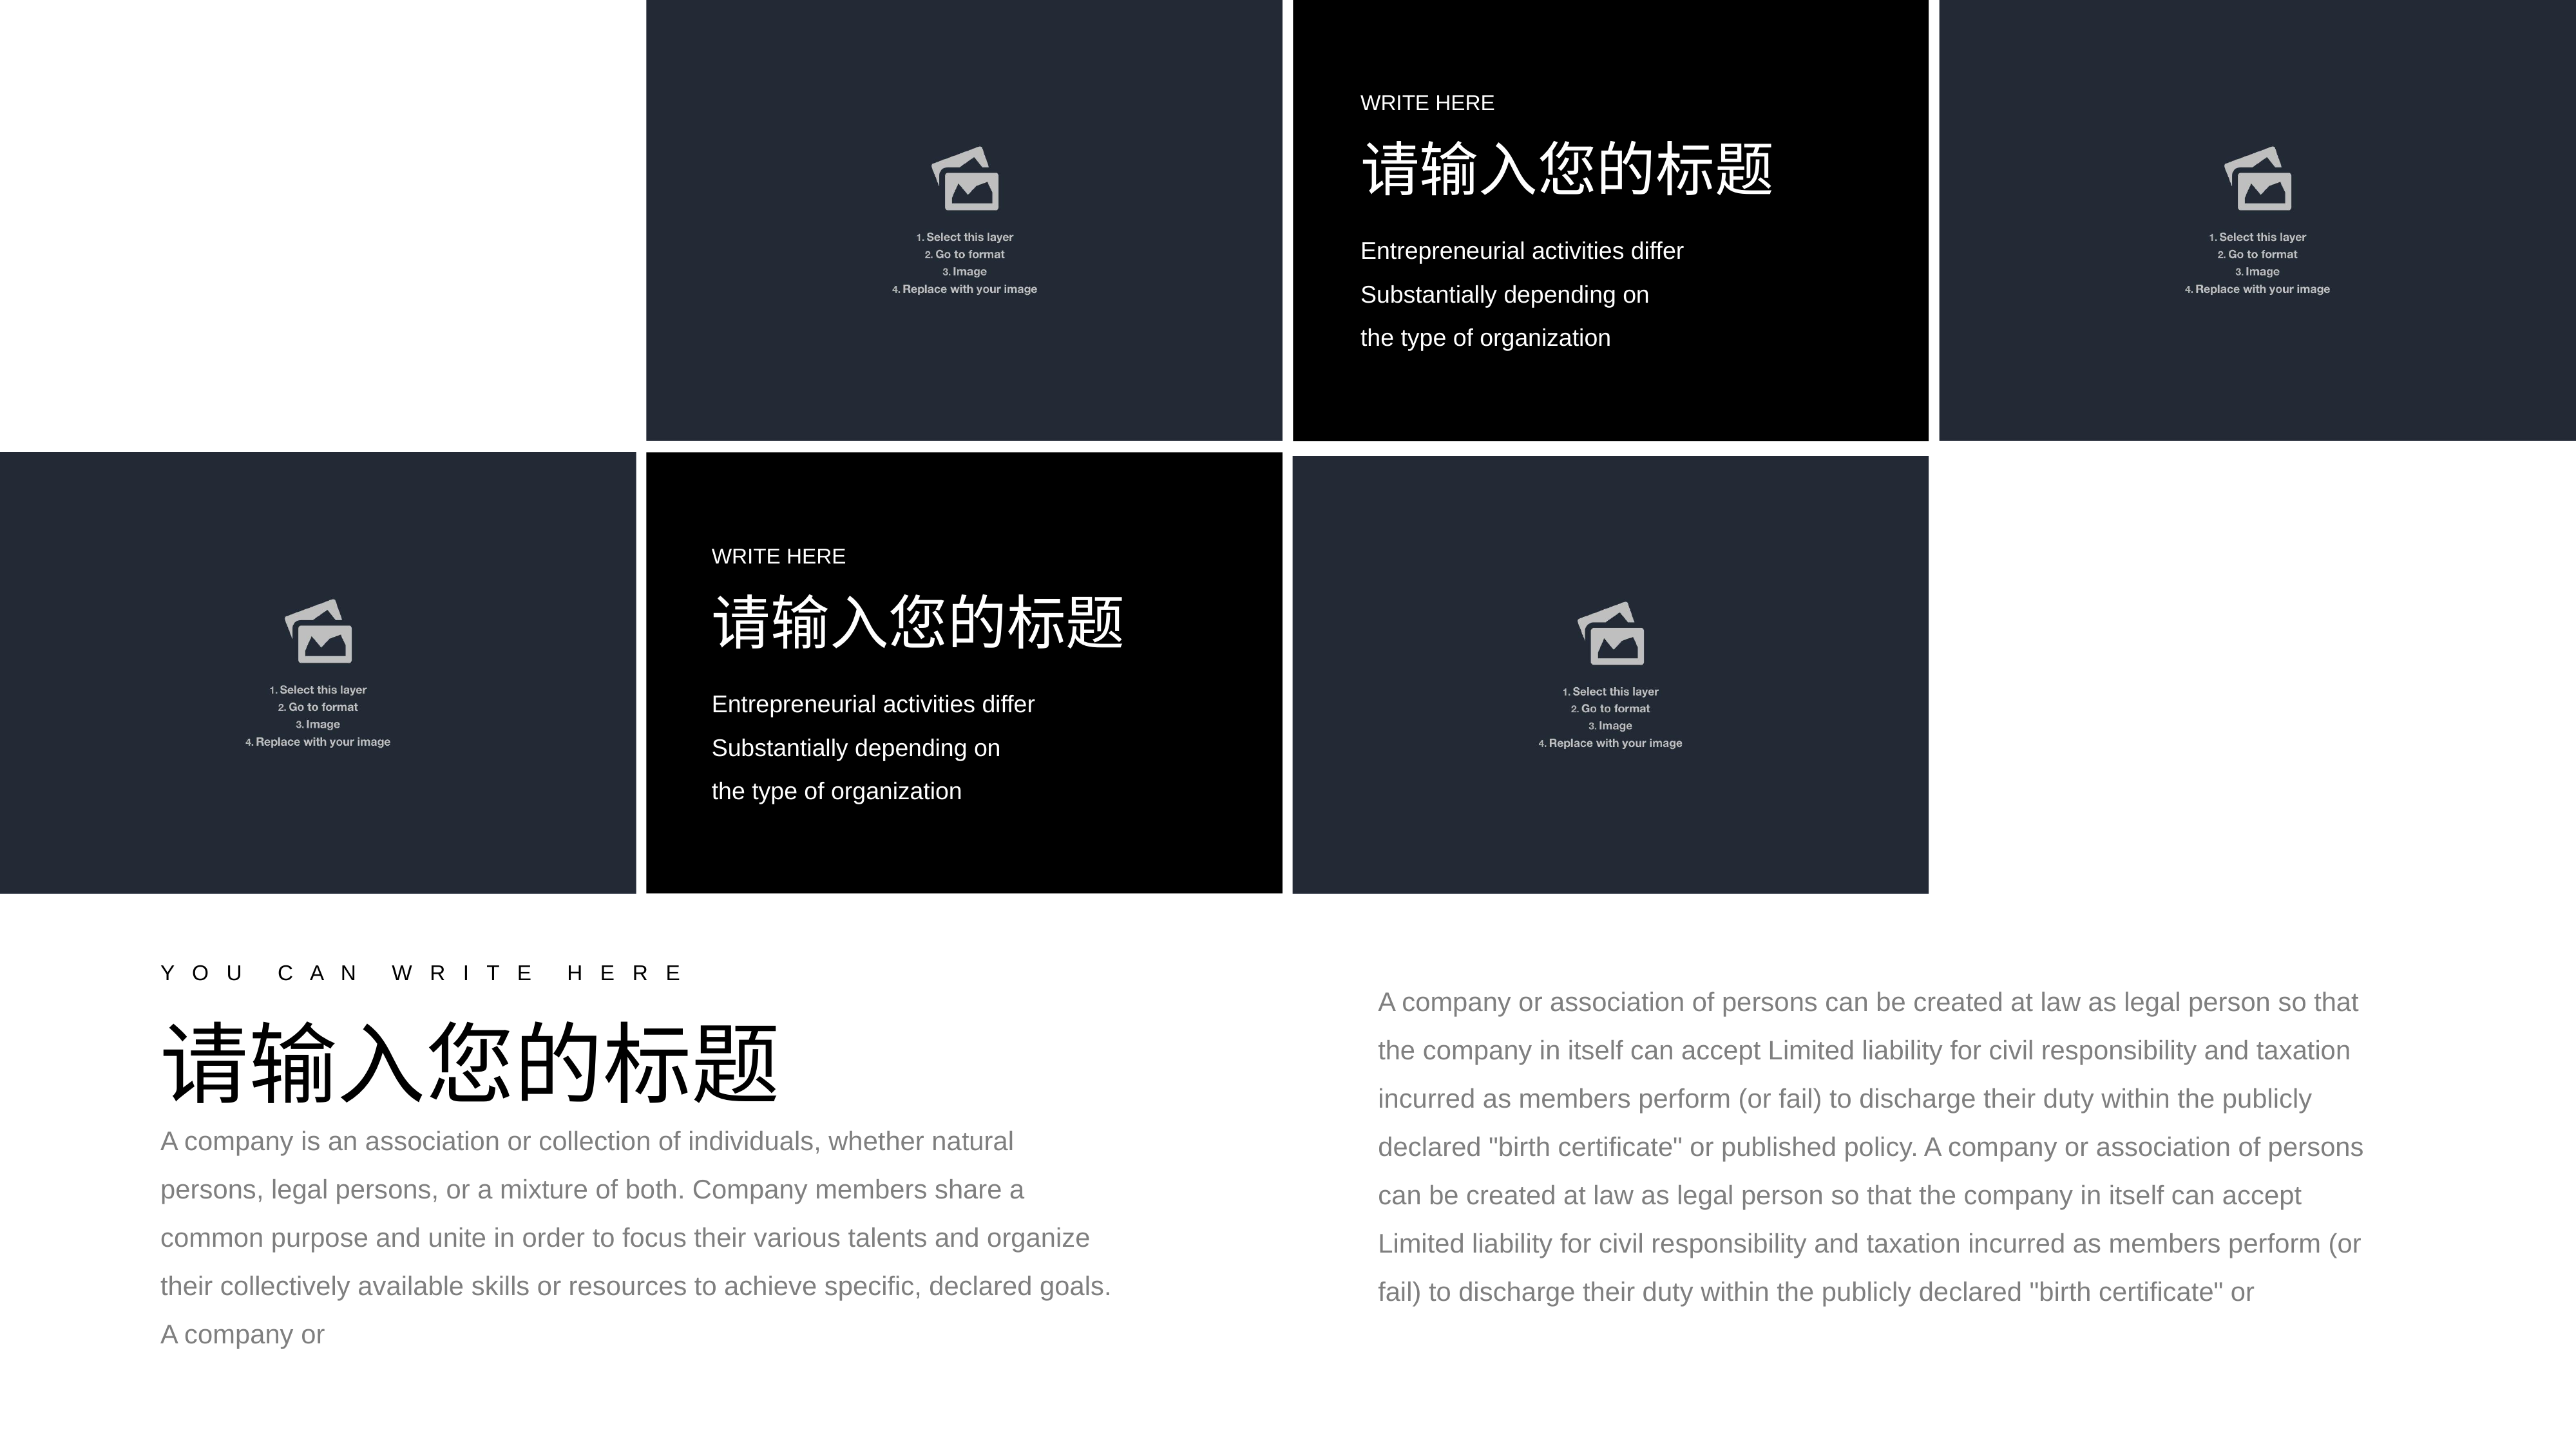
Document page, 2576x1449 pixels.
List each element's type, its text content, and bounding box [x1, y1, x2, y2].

picture [1292, 456, 1929, 894]
text_box WRITE HERE [701, 537, 1023, 573]
text_box [1293, 0, 1929, 442]
picture [0, 452, 636, 894]
text_box Entrepreneurial activities differ Substantially depending on the type of organization [701, 669, 1223, 805]
text_box [646, 452, 1283, 894]
text_box 请输入您的标题 [1351, 127, 1807, 209]
text_box WRITE HERE [1351, 84, 1672, 120]
text_box A company or association of persons can be created at law as legal person so that the company in itself can accept Limited liability for civil responsibility and taxation incurred as members perform (or fail) to discharge their duty within the publicly declared "birth certificate" or published policy. A company or association of persons can be created at law as legal person so that the company in itself can accept Limited liability for civil responsibility and taxation incurred as members perform (or fail) to discharge their duty within the publicly declared "birth certificate" or [1368, 963, 2396, 1357]
picture [1939, 0, 2576, 442]
text_box 请输入您的标题 [151, 1003, 1284, 1120]
text_box A company is an association or collection of individuals, whether natural persons, legal persons, or a mixture of both. Company members share a common purpose and unite in order to focus their various talents and organize their collectively available skills or resources to achieve specific, declared goals. A company or [151, 1103, 1125, 1357]
text_box 请输入您的标题 [701, 580, 1197, 662]
text_box Entrepreneurial activities differ Substantially depending on the type of organization [1351, 216, 1871, 352]
text_box Y O U C A N W R I T E H E R E [151, 954, 709, 990]
picture [646, 0, 1283, 442]
